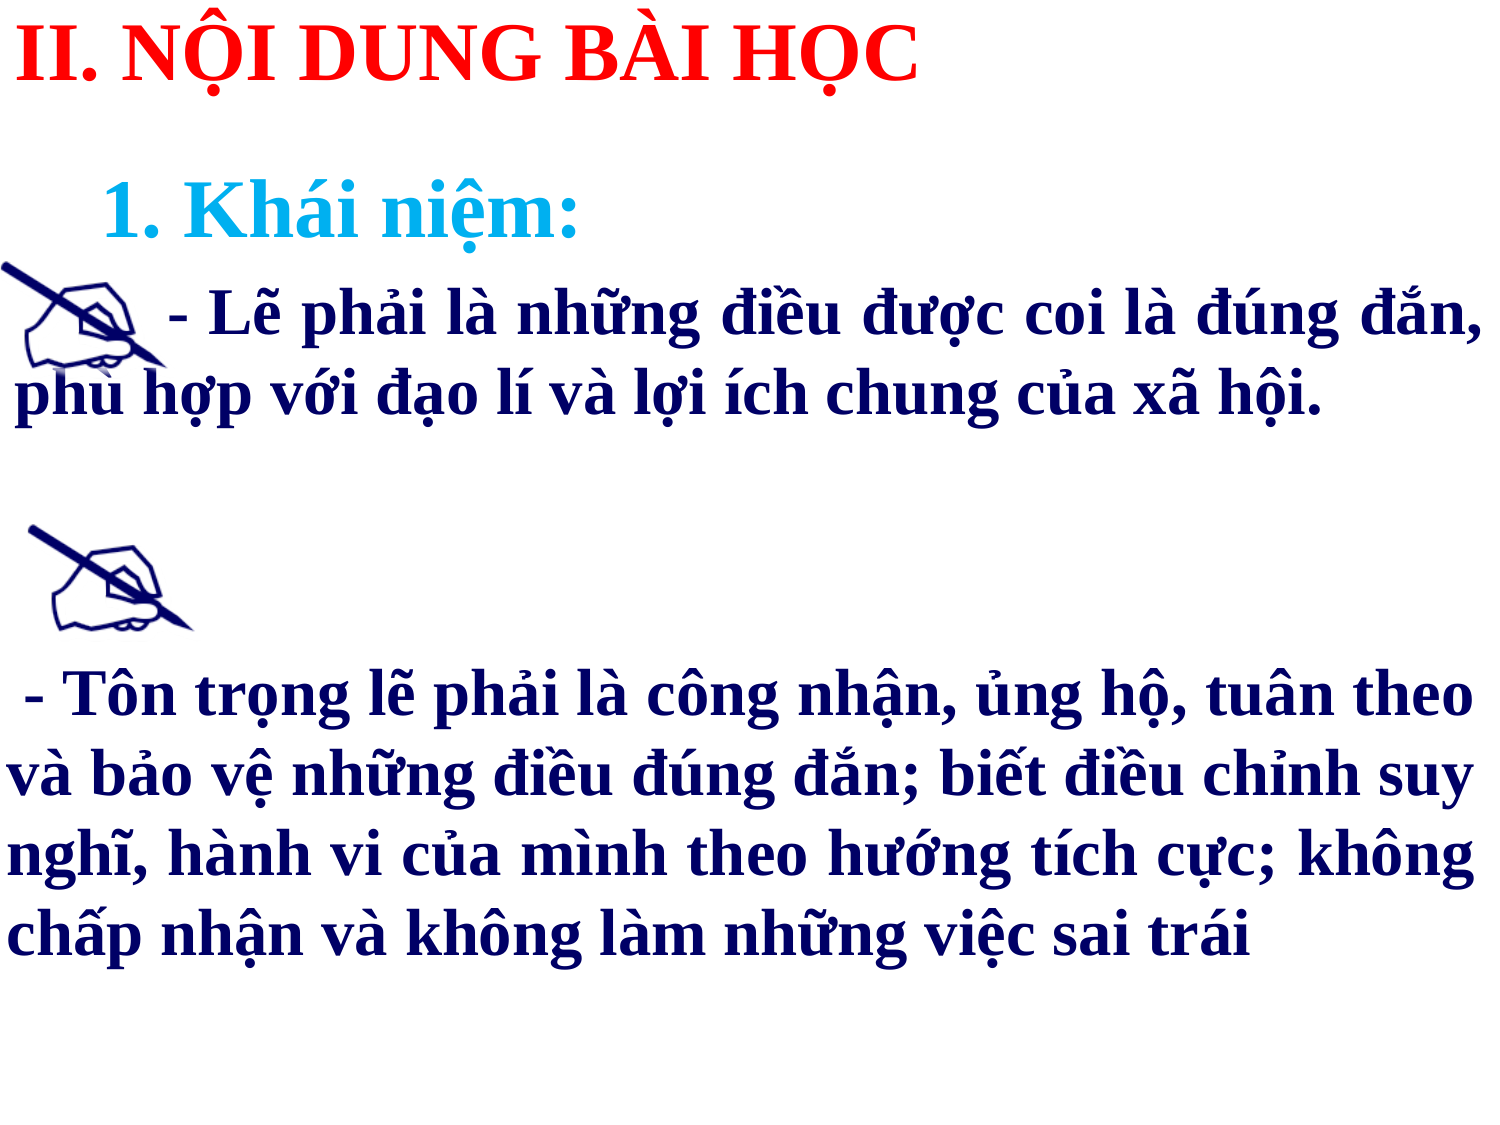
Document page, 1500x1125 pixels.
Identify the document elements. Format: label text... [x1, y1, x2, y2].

text_box - Tôn trọng lẽ phải là công nhận, ủng hộ, tuân theo và bảo vệ những điều đúng đắn; biết điều chỉnh suy nghĩ, hành vi của mình theo hướng tích cực; không chấp nhận và không làm những việc sai trái [0, 641, 1492, 976]
text_box - Lẽ phải là những điều được coi là đúng đắn, phù hợp với đạo lí và lợi ích chung của xã hội. [254, 260, 1500, 436]
picture [0, 153, 277, 697]
text_box 1. Khái niệm: [85, 146, 742, 262]
text_box II. NỘI DUNG BÀI HỌC [0, 0, 1492, 159]
